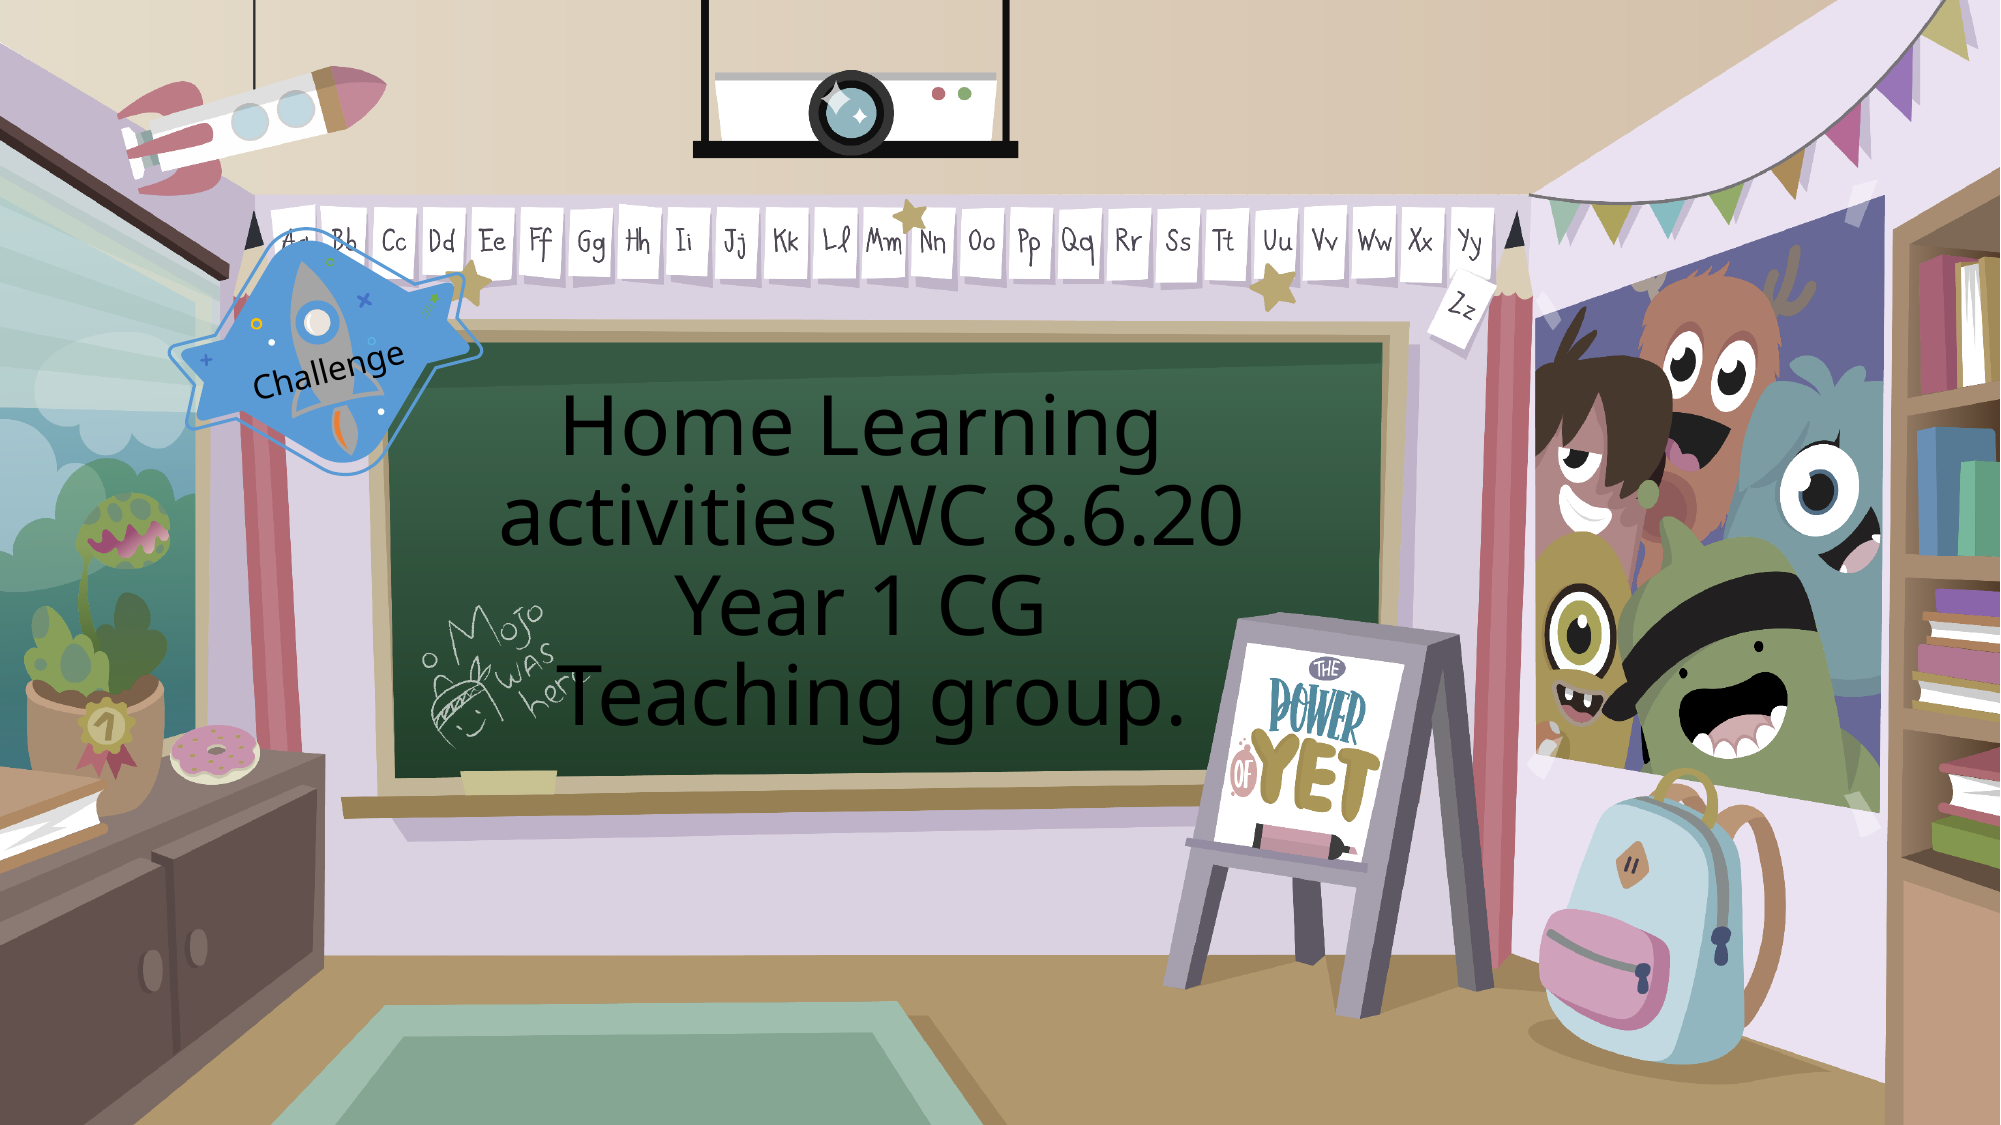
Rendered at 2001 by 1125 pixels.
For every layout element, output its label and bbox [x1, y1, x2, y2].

picture [0, 0, 2000, 1125]
text_box [171, 224, 478, 477]
